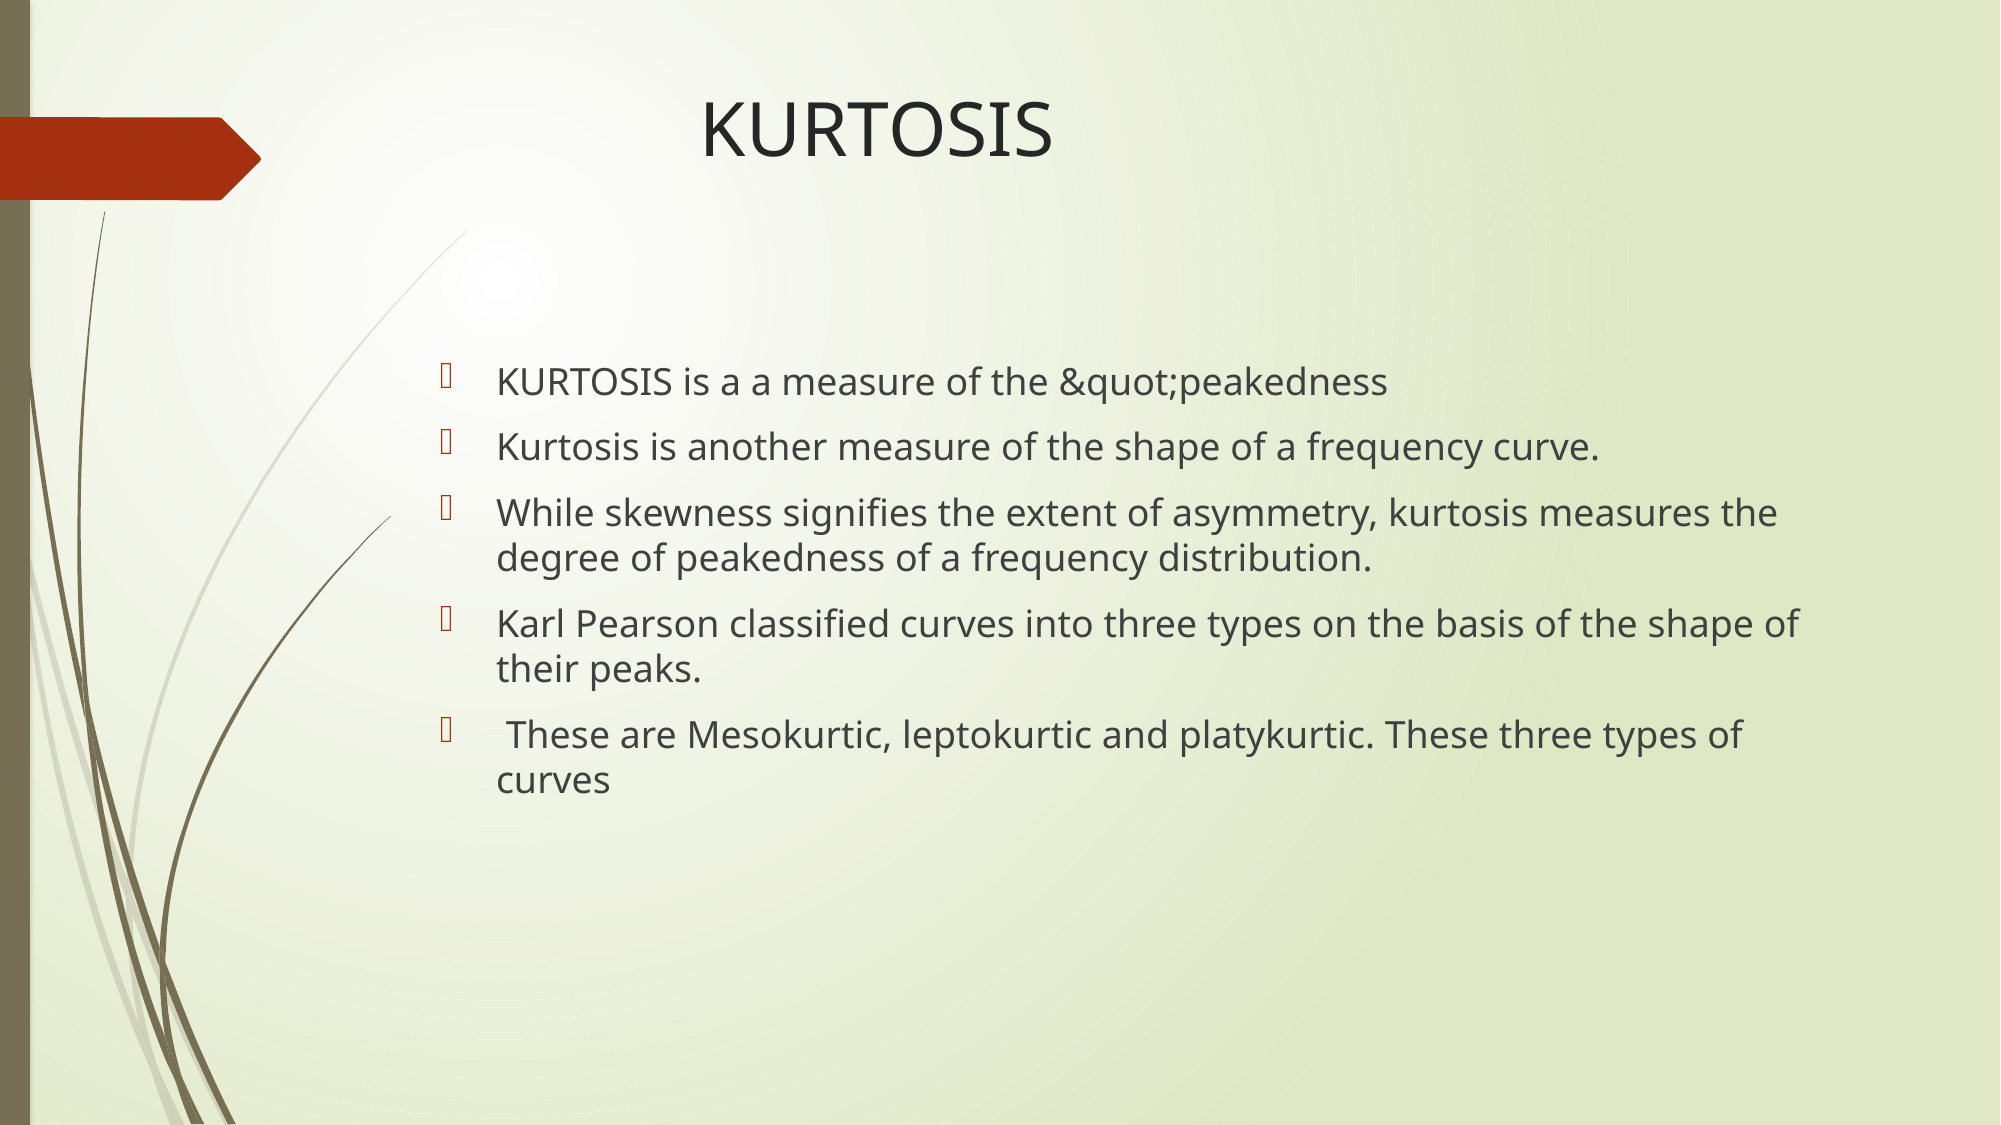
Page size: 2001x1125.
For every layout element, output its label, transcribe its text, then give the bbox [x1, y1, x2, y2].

title KURTOSIS [106, 74, 1649, 226]
list KURTOSIS is a a measure of the &quot;peakedness Kurtosis is another measure of the shape of a frequency curve. While skewness signifies the extent of asymmetry, kurtosis measures the degree of peakedness of a frequency distribution. Karl Pearson classified curves into three types on the basis of the shape of their peaks. These are Mesokurtic, leptokurtic and platykurtic. These three types of curves [424, 350, 1888, 970]
